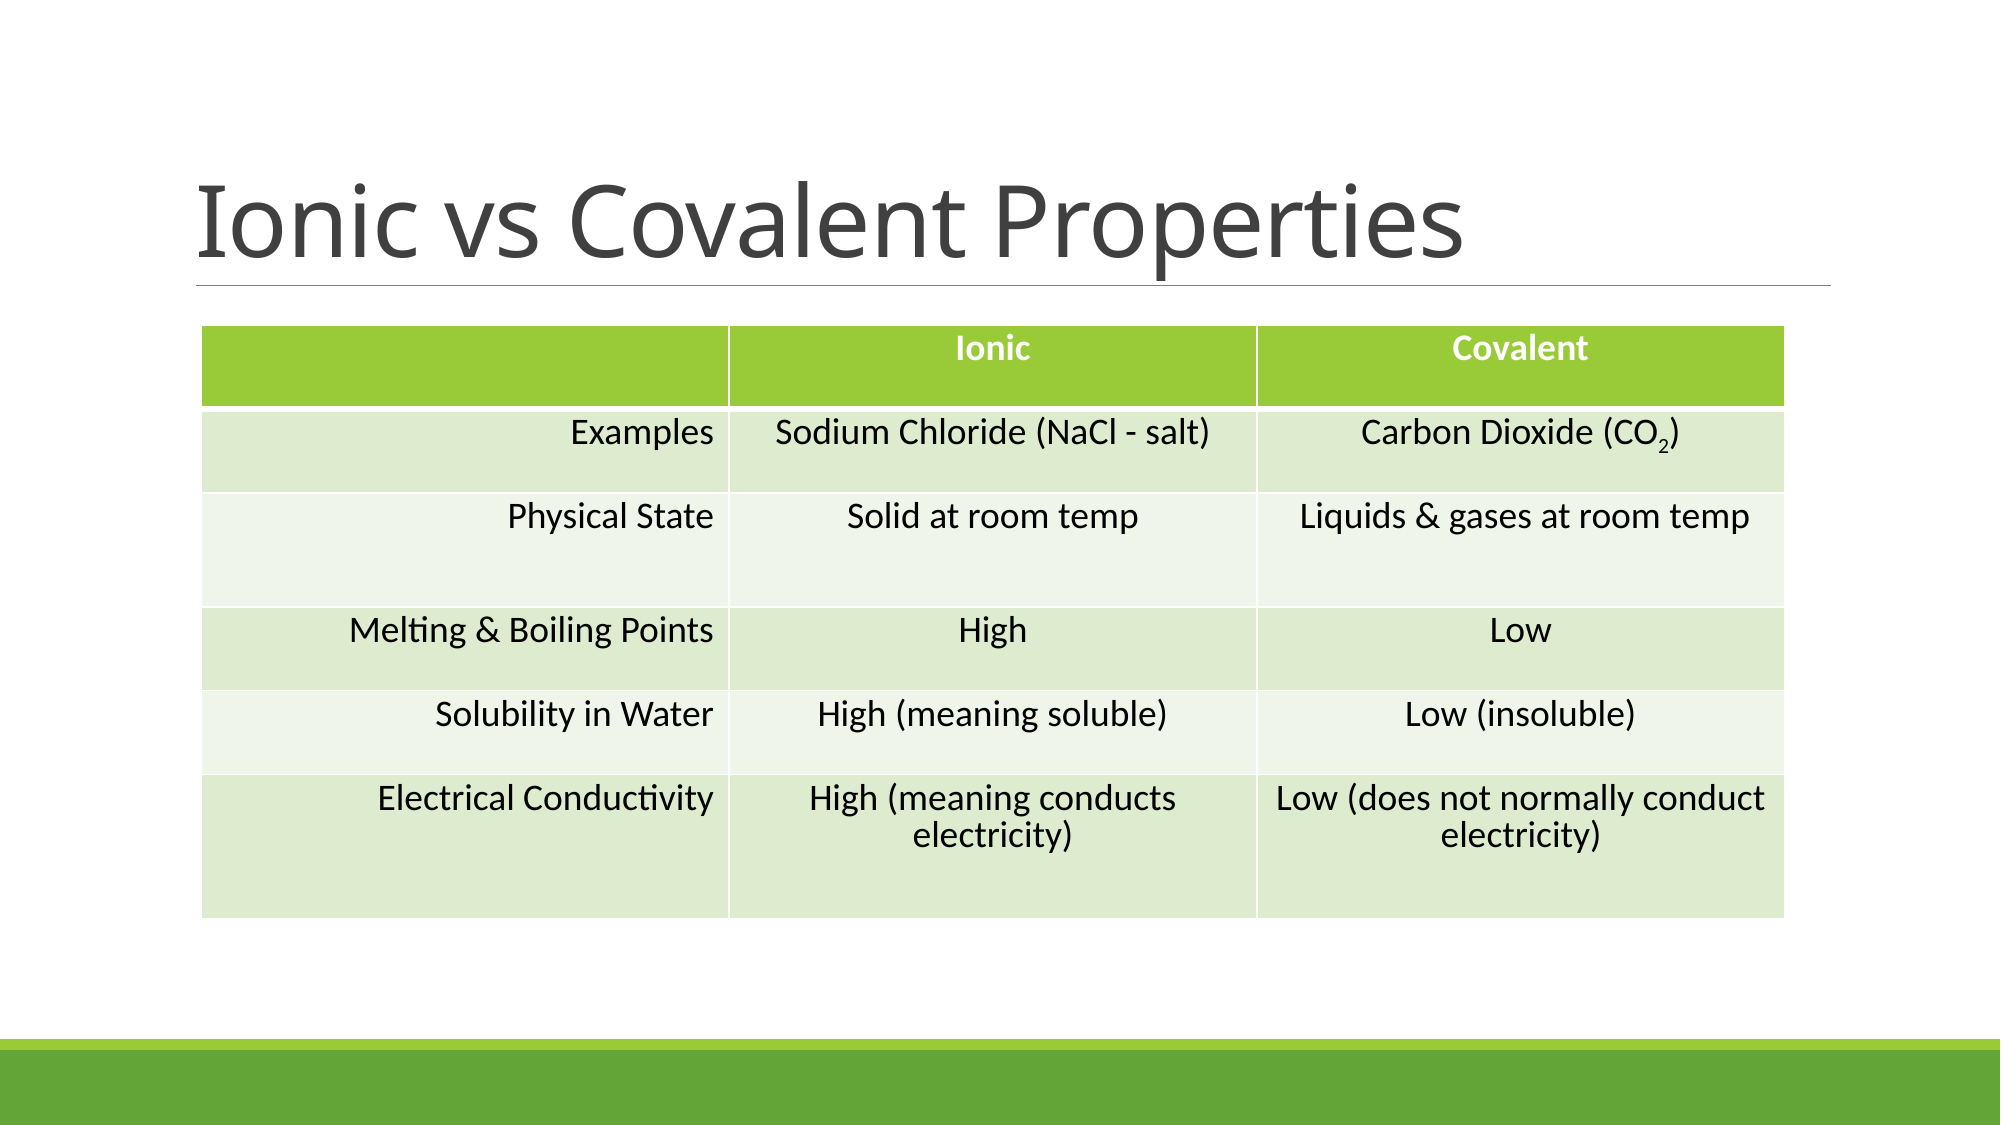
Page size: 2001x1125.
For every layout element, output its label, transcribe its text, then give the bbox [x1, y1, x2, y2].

table_header Ionic [730, 326, 1256, 406]
table_header Covalent [1258, 326, 1784, 406]
table_cell Examples [202, 412, 728, 492]
table_header [202, 326, 728, 406]
table_cell Melting & Boiling Points [202, 608, 728, 690]
table_cell Liquids & gases at room temp [1258, 494, 1784, 606]
table_cell Low (does not normally conduct electricity) [1258, 775, 1784, 918]
table_cell Physical State [202, 494, 728, 606]
table_cell Solid at room temp [730, 494, 1256, 606]
table_cell High [730, 608, 1256, 690]
table_cell Carbon Dioxide (CO2) [1258, 412, 1784, 492]
table_cell Low (insoluble) [1258, 691, 1784, 774]
table_cell Low [1258, 608, 1784, 690]
title Ionic vs Covalent Properties [180, 47, 1830, 285]
table_cell Electrical Conductivity [202, 775, 728, 918]
table_cell Solubility in Water [202, 691, 728, 774]
table_cell Sodium Chloride (NaCl - salt) [730, 412, 1256, 492]
table_cell High (meaning soluble) [730, 691, 1256, 774]
table_cell High (meaning conducts electricity) [730, 775, 1256, 918]
